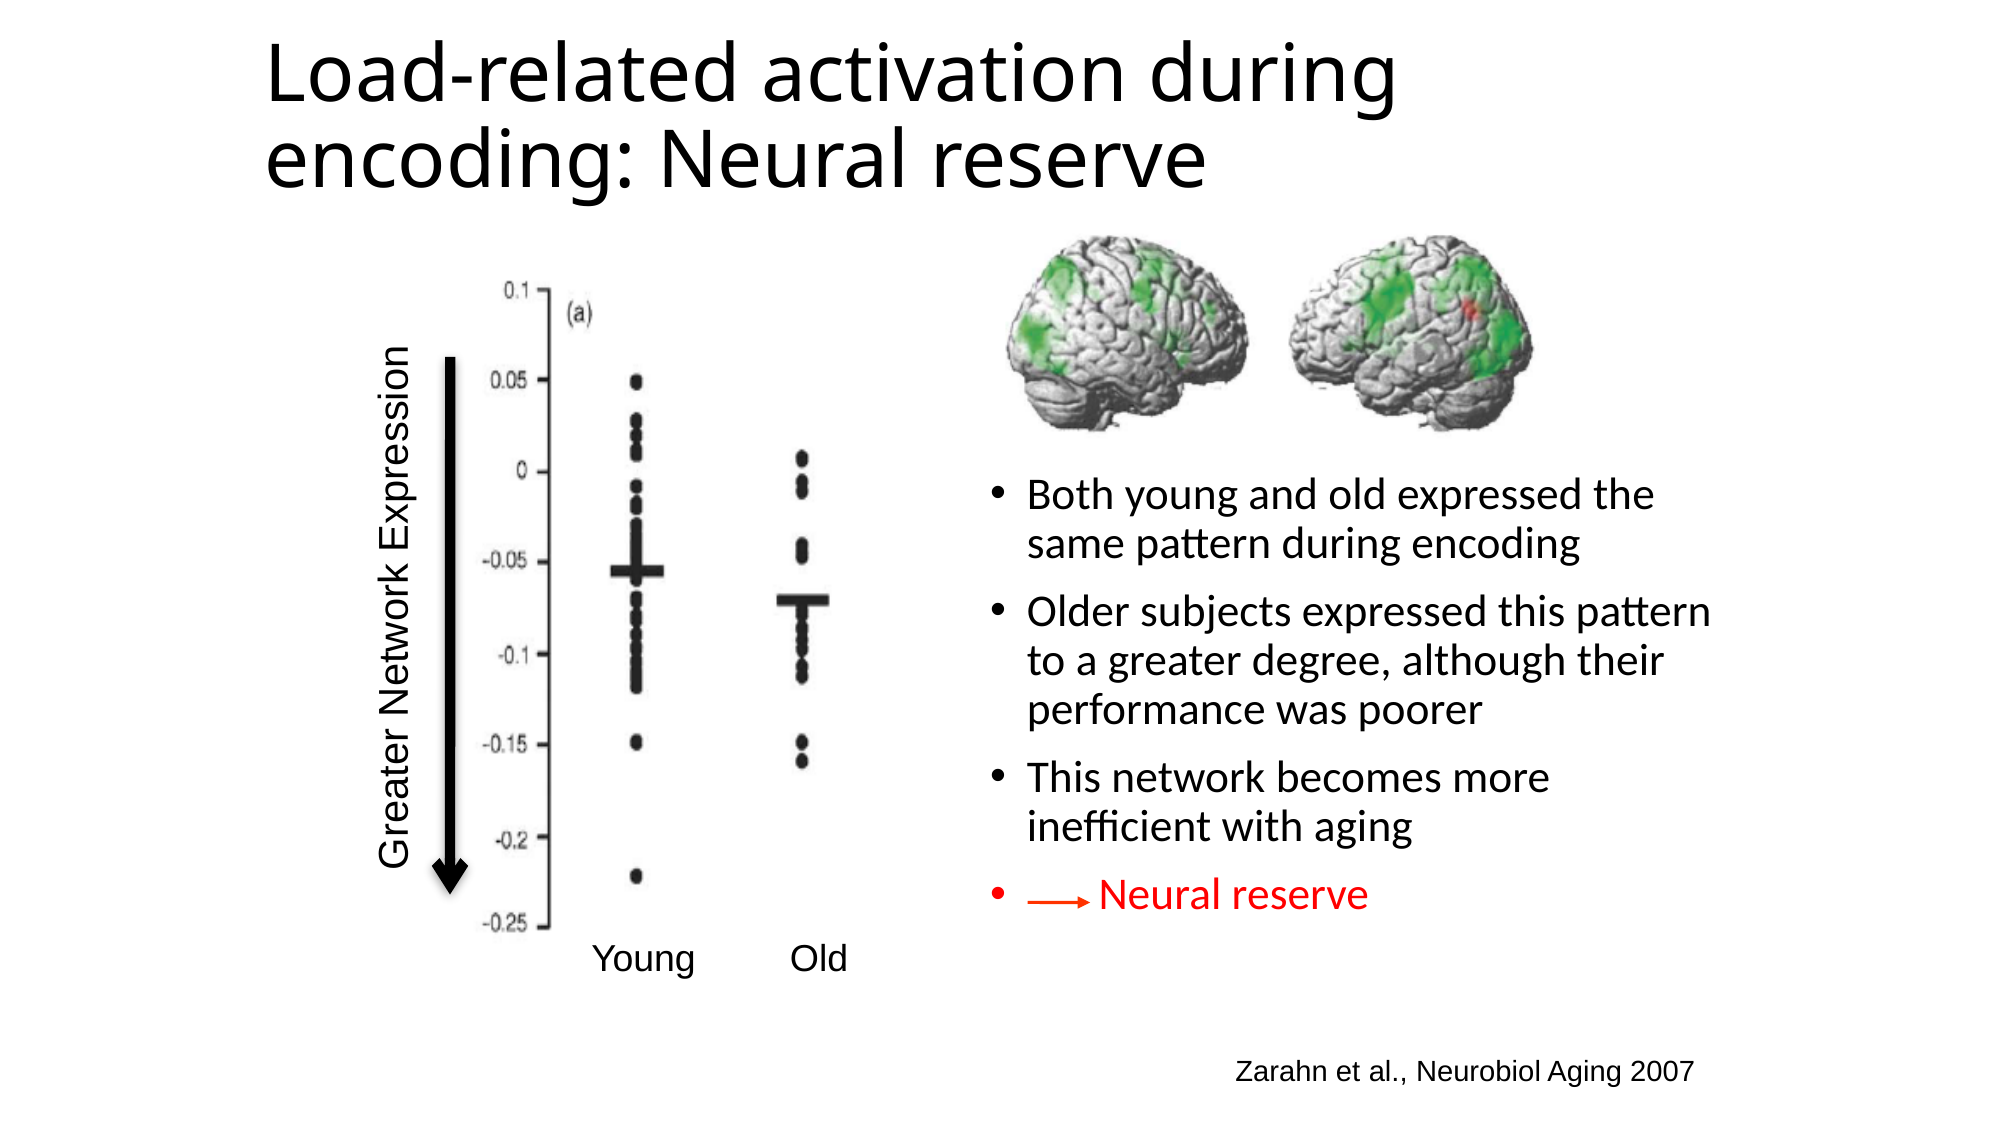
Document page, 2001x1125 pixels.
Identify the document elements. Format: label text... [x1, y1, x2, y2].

picture [355, 249, 888, 1031]
title Load-related activation during encoding: Neural reserve [249, 24, 1525, 213]
picture [987, 212, 1558, 460]
list Both young and old expressed the same pattern during encoding Older subjects expressed this pattern to a greater degree, although their performance was poorer This network becomes more inefficient with aging Neural reserve [975, 462, 1750, 963]
text_box Zarahn et al., Neurobiol Aging 2007 [1220, 1044, 1711, 1095]
text_box [1027, 896, 1091, 909]
